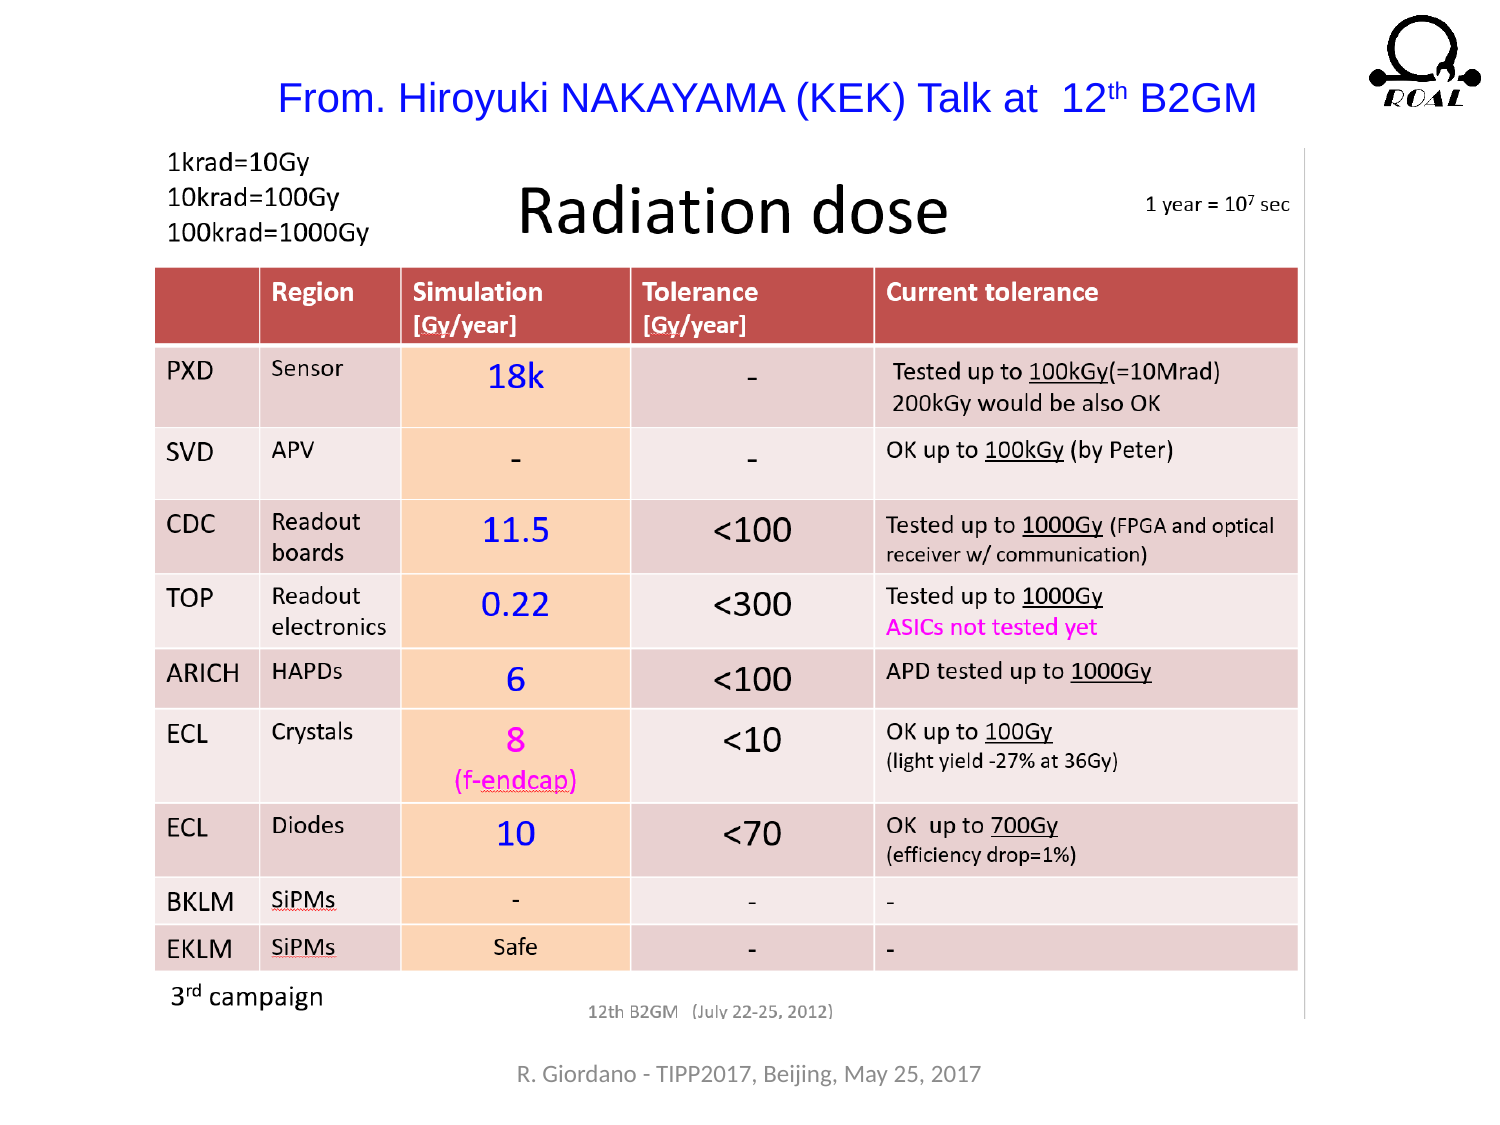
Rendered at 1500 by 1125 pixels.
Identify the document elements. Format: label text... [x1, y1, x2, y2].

text_box From. Hiroyuki NAKAYAMA (KEK) Talk at 12th B2GM [206, 5, 1329, 185]
footer R. Giordano - TIPP2017, Beijing, May 25, 2017 [454, 1042, 1046, 1103]
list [135, 148, 1306, 1019]
picture [1369, 15, 1481, 107]
